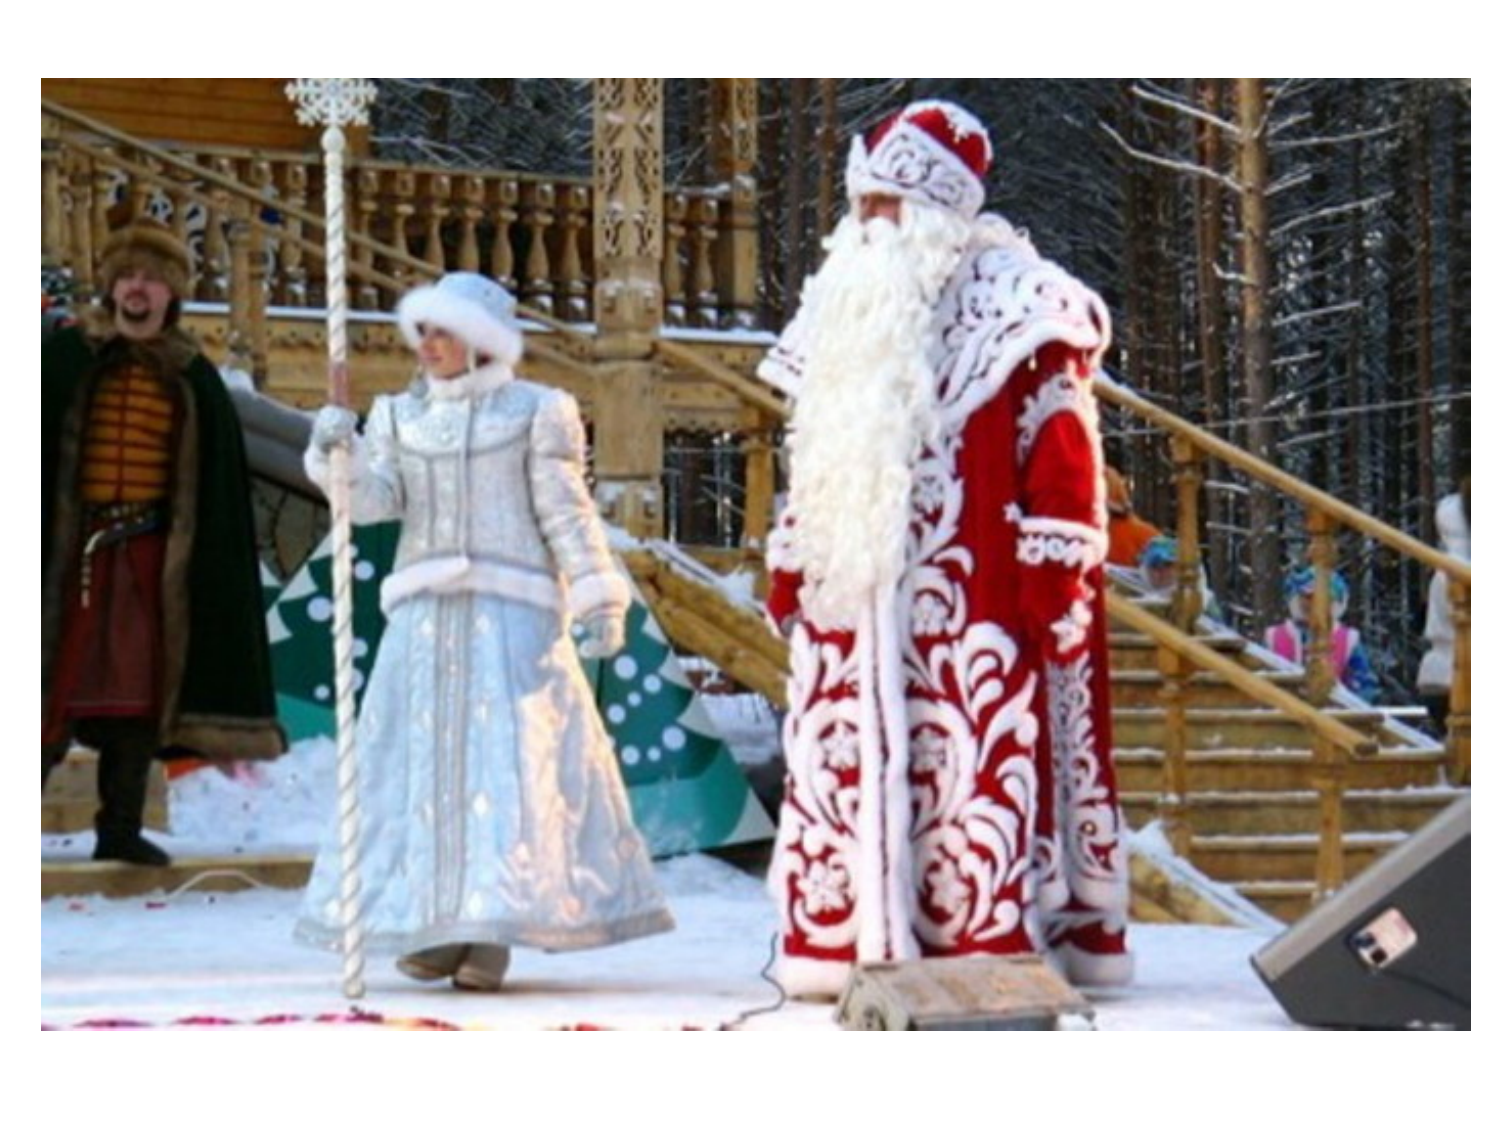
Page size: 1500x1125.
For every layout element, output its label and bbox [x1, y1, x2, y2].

picture [40, 77, 1471, 1032]
